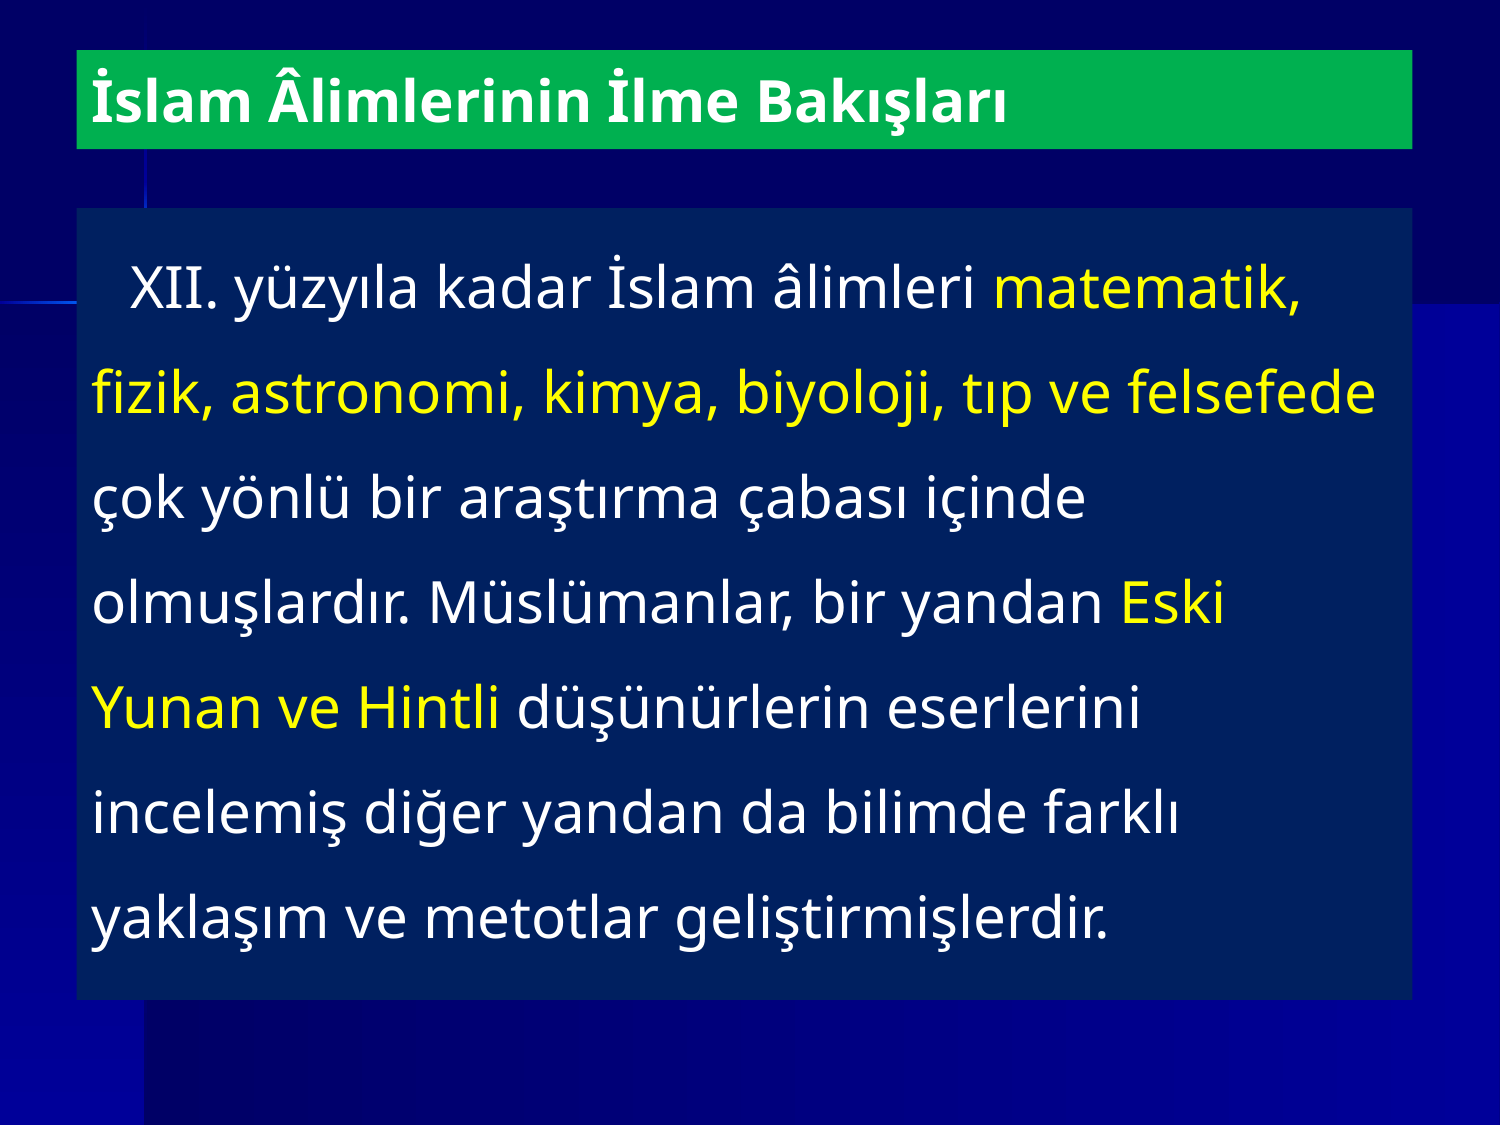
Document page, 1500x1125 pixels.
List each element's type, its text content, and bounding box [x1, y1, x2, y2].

list XII. yüzyıla kadar İslam âlimleri matematik, fizik, astronomi, kimya, biyoloji, tıp ve felsefede çok yönlü bir araştırma çabası içinde olmuşlardır. Müslümanlar, bir yandan Eski Yunan ve Hintli düşünürlerin eserlerini incelemiş diğer yandan da bilimde farklı yaklaşım ve metotlar geliştirmişlerdir. [76, 207, 1413, 1001]
title İslam Âlimlerinin İlme Bakışları [76, 49, 1413, 150]
